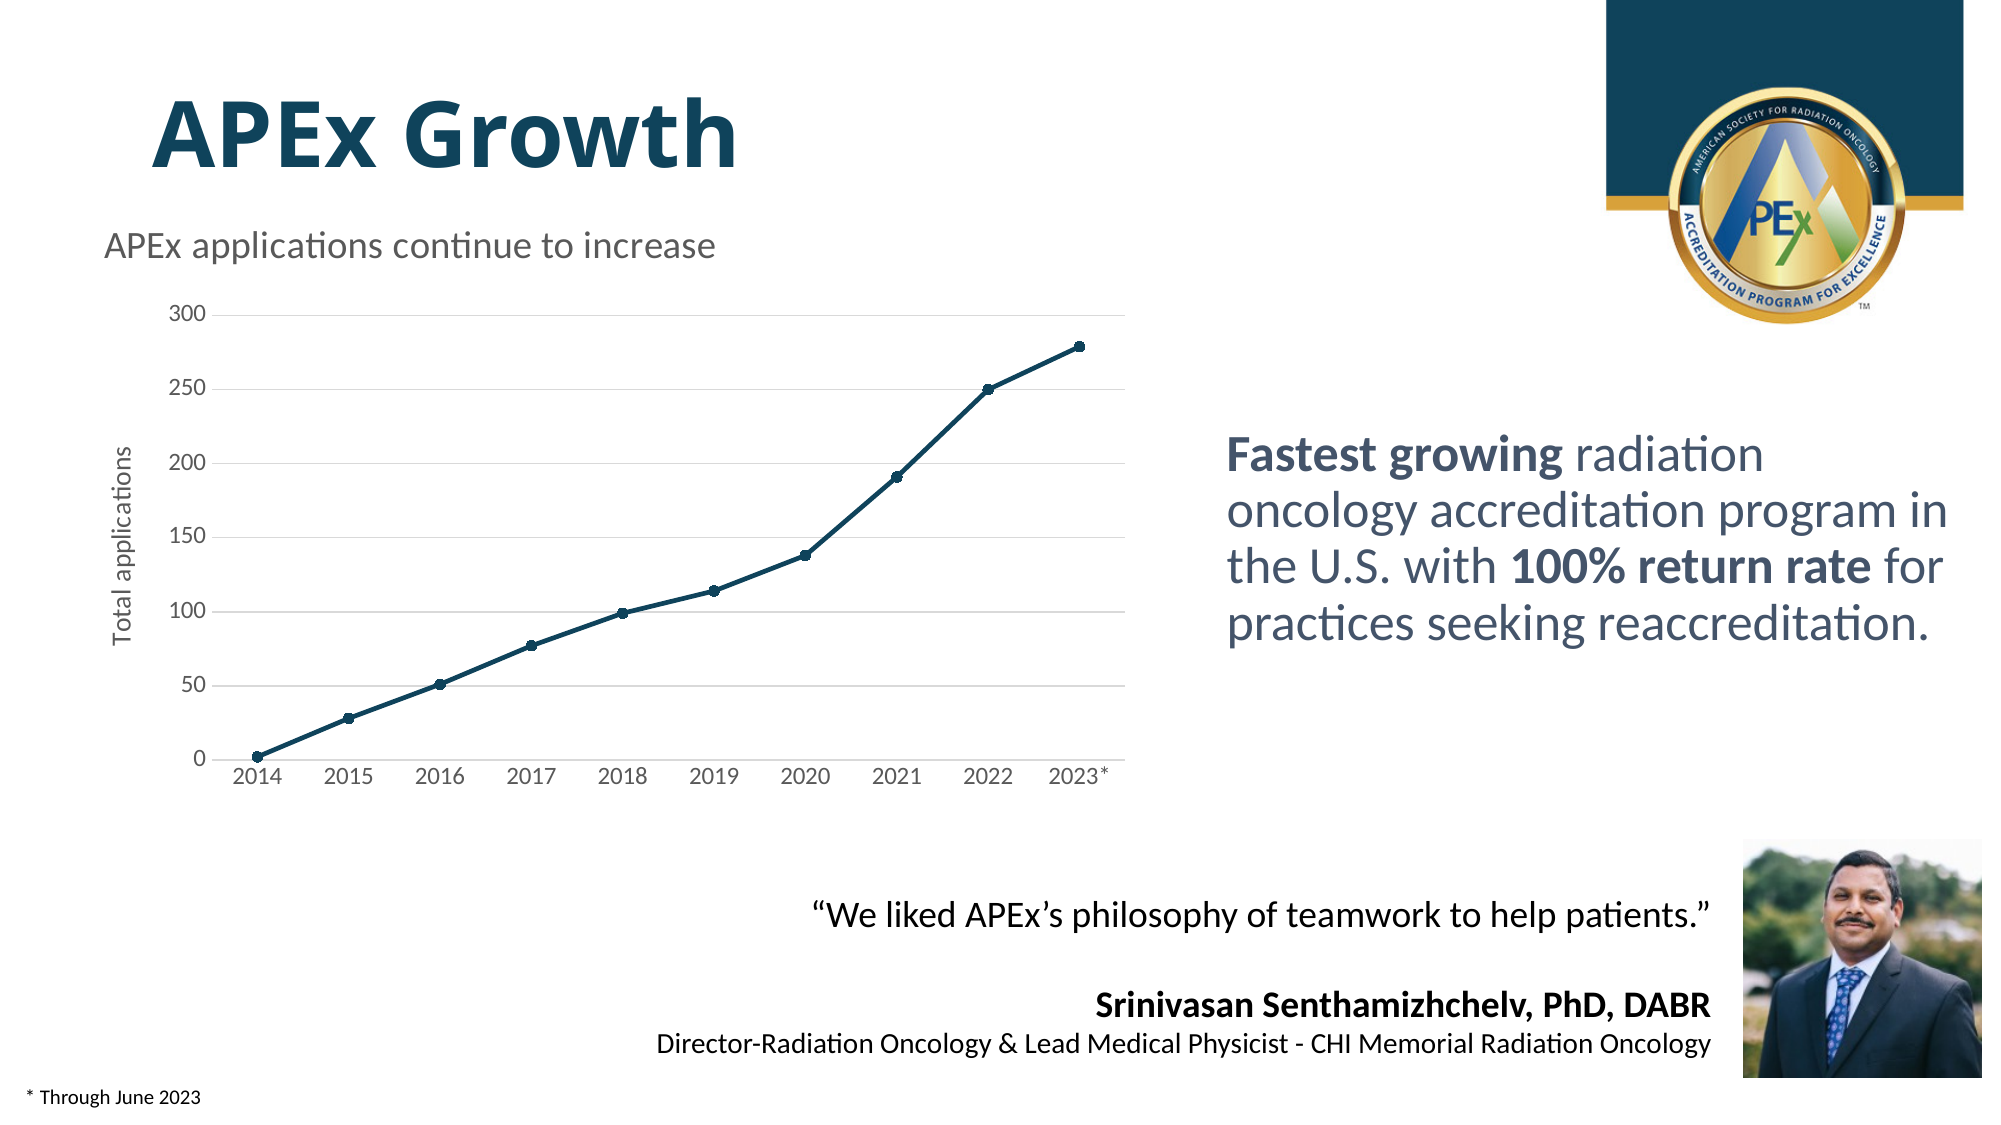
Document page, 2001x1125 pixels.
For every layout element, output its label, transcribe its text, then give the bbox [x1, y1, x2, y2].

list Fastest growing radiation oncology accreditation program in the U.S. with 100% return rate for practices seeking reaccreditation. [1211, 419, 1969, 682]
picture [0, 0, 2001, 1125]
chart [73, 208, 1147, 803]
title APEx Growth [137, 28, 1863, 247]
text_box * Through June 2023 [10, 1076, 222, 1116]
text_box “We liked APEx’s philosophy of teamwork to help patients.” Srinivasan Senthamizhchelv, PhD, DABR Director-Radiation Oncology & Lead Medical Physicist - CHI Memorial Radiation Oncology [630, 882, 1727, 1067]
